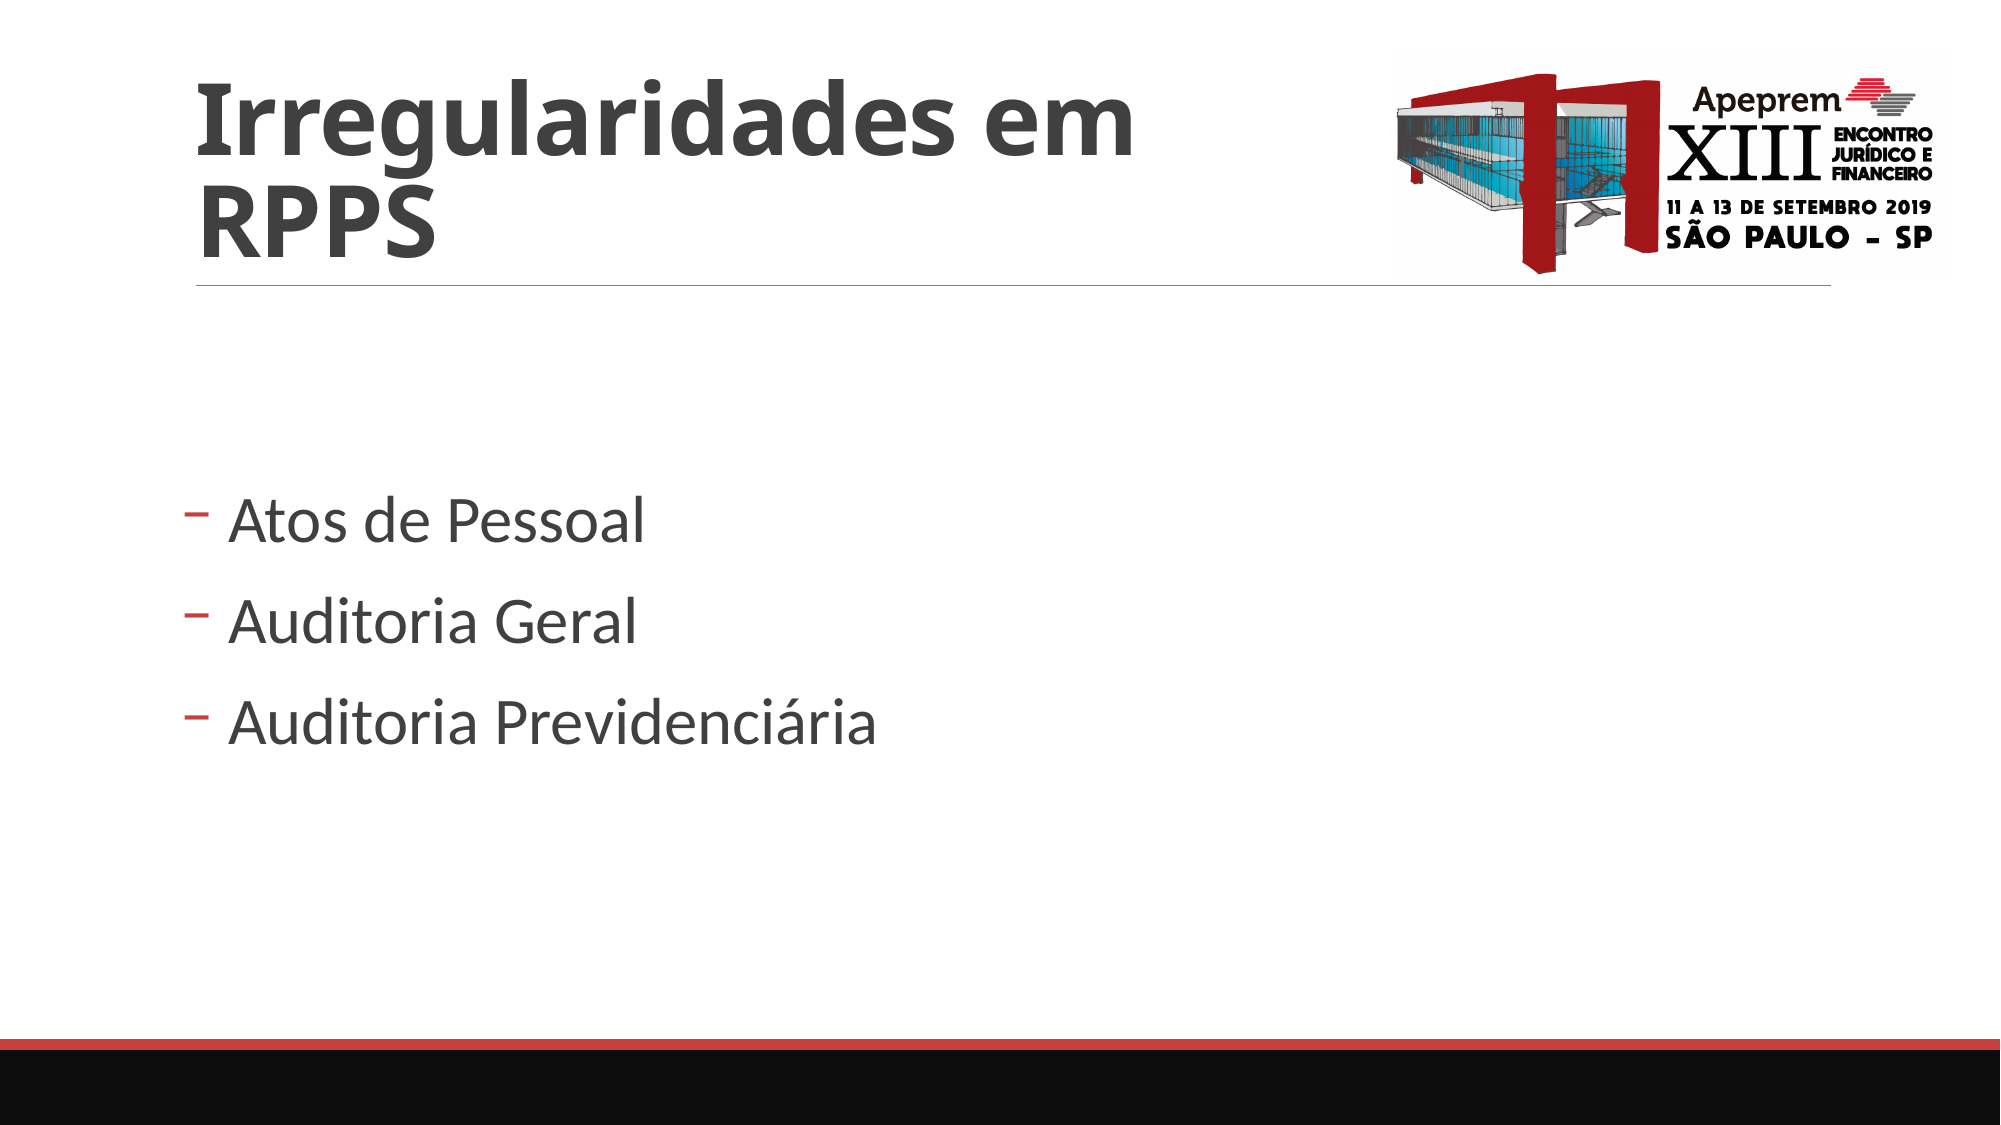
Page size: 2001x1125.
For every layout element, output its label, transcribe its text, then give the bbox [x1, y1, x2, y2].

title Irregularidades em RPPS [180, 58, 1367, 285]
list Atos de Pessoal Auditoria Geral Auditoria Previdenciária [180, 368, 1830, 843]
picture [1393, 48, 1951, 276]
